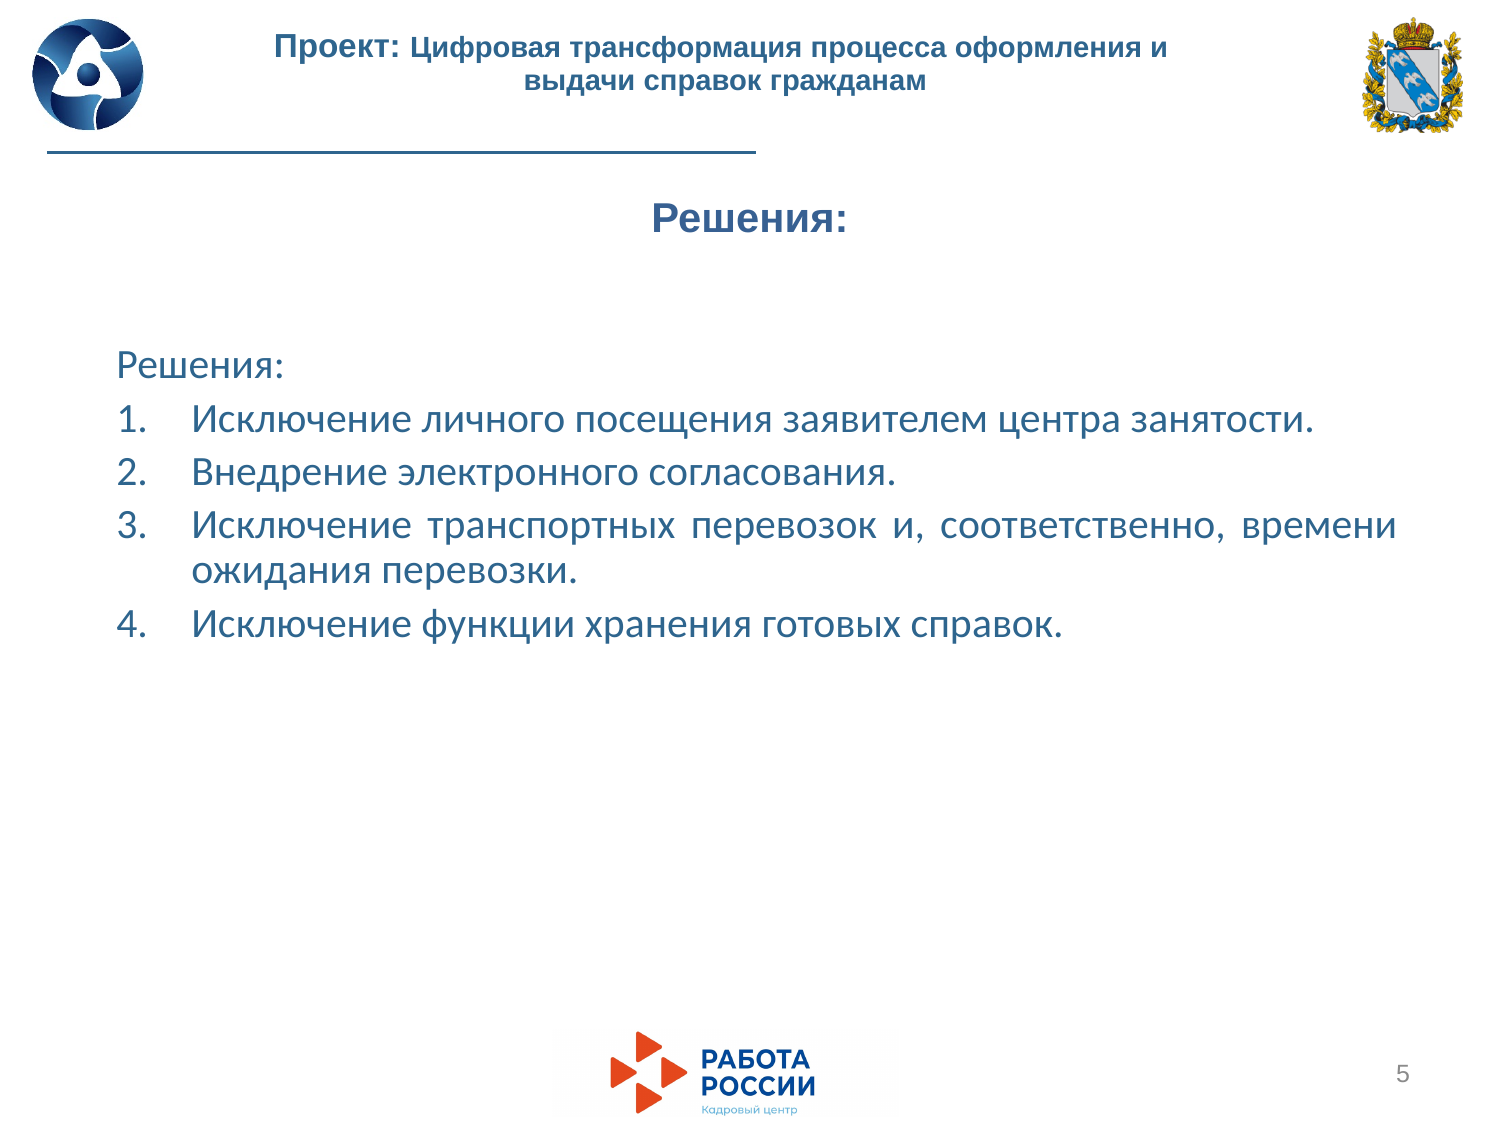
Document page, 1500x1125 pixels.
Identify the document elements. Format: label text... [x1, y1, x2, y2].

text_box Решения: [162, 196, 1338, 242]
text_box Решения: Исключение личного посещения заявителем центра занятости. Внедрение электронного согласования. Исключение транспортных перевозок и, соответственно, времени ожидания перевозки. Исключение функции хранения готовых справок. [101, 267, 1413, 654]
text_box Проект: Цифровая трансформация процесса оформления и выдачи справок гражданам [152, 19, 1299, 106]
picture [31, 17, 147, 132]
slide_number 5 [1074, 1042, 1425, 1103]
picture [552, 1028, 899, 1117]
picture [1362, 17, 1463, 133]
